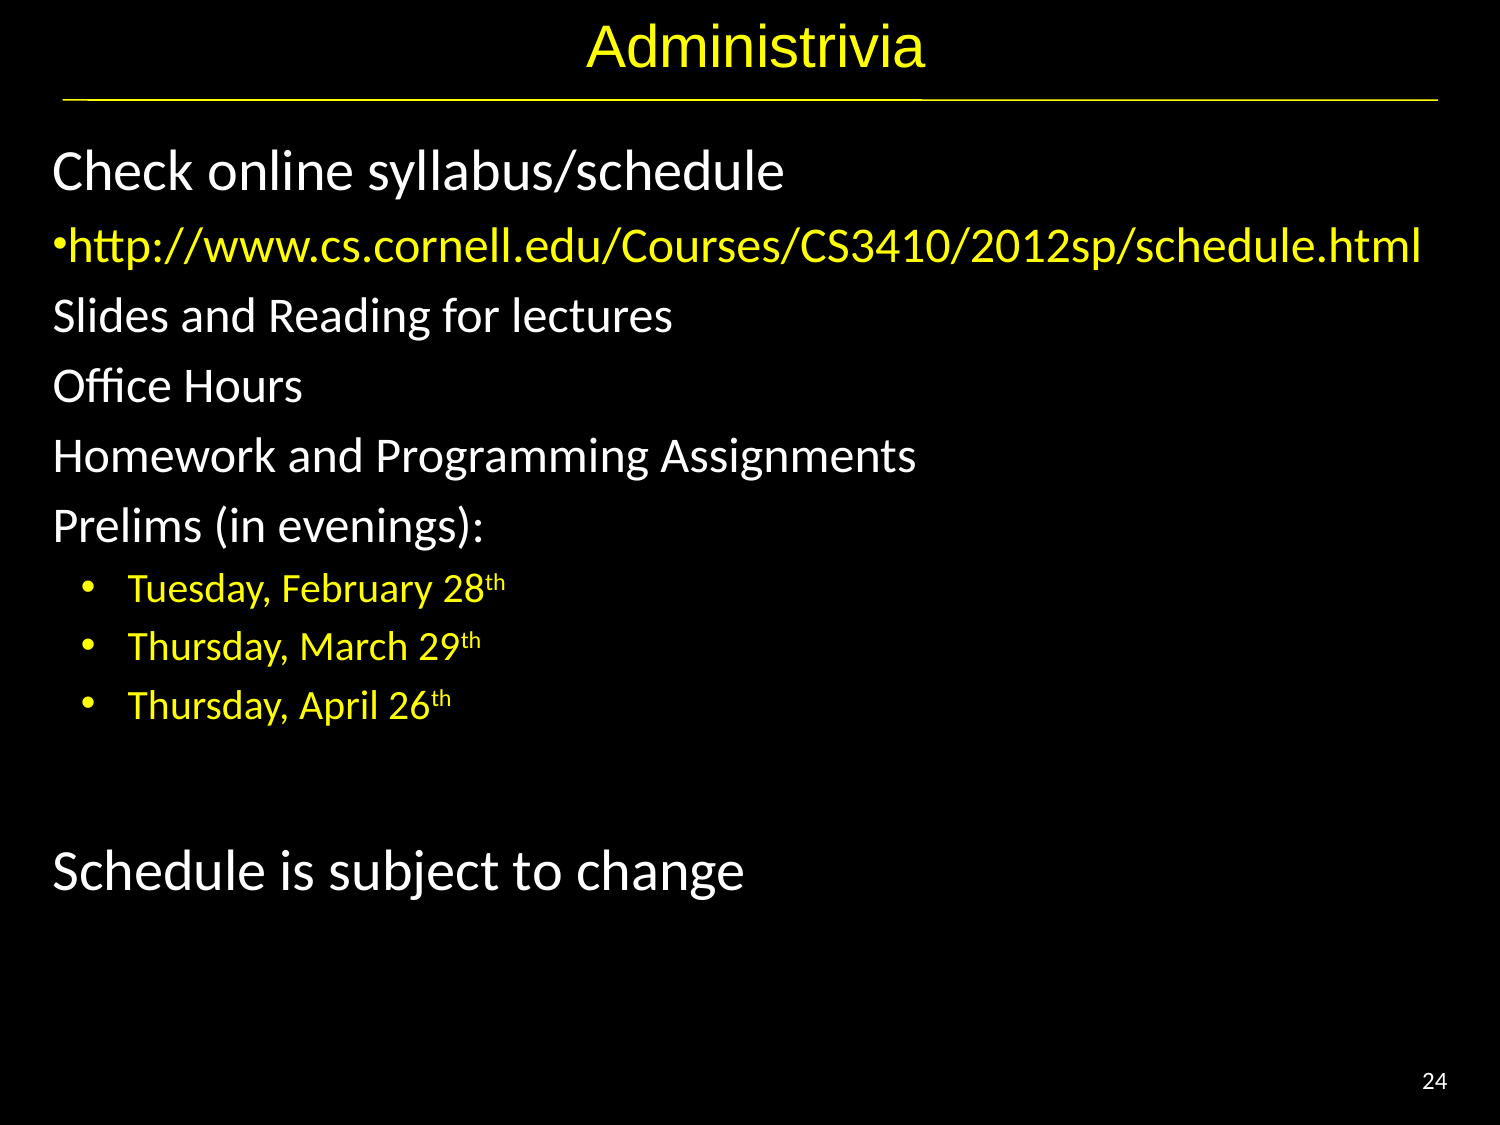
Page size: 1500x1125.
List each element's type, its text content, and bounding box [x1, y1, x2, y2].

list Check online syllabus/schedule http://www.cs.cornell.edu/Courses/CS3410/2012sp/schedule.html Slides and Reading for lectures Office Hours Homework and Programming Assignments Prelims (in evenings): Tuesday, February 28th Thursday, March 29th Thursday, April 26th Schedule is subject to change [37, 125, 1500, 1100]
title Administrivia [62, 0, 1450, 88]
